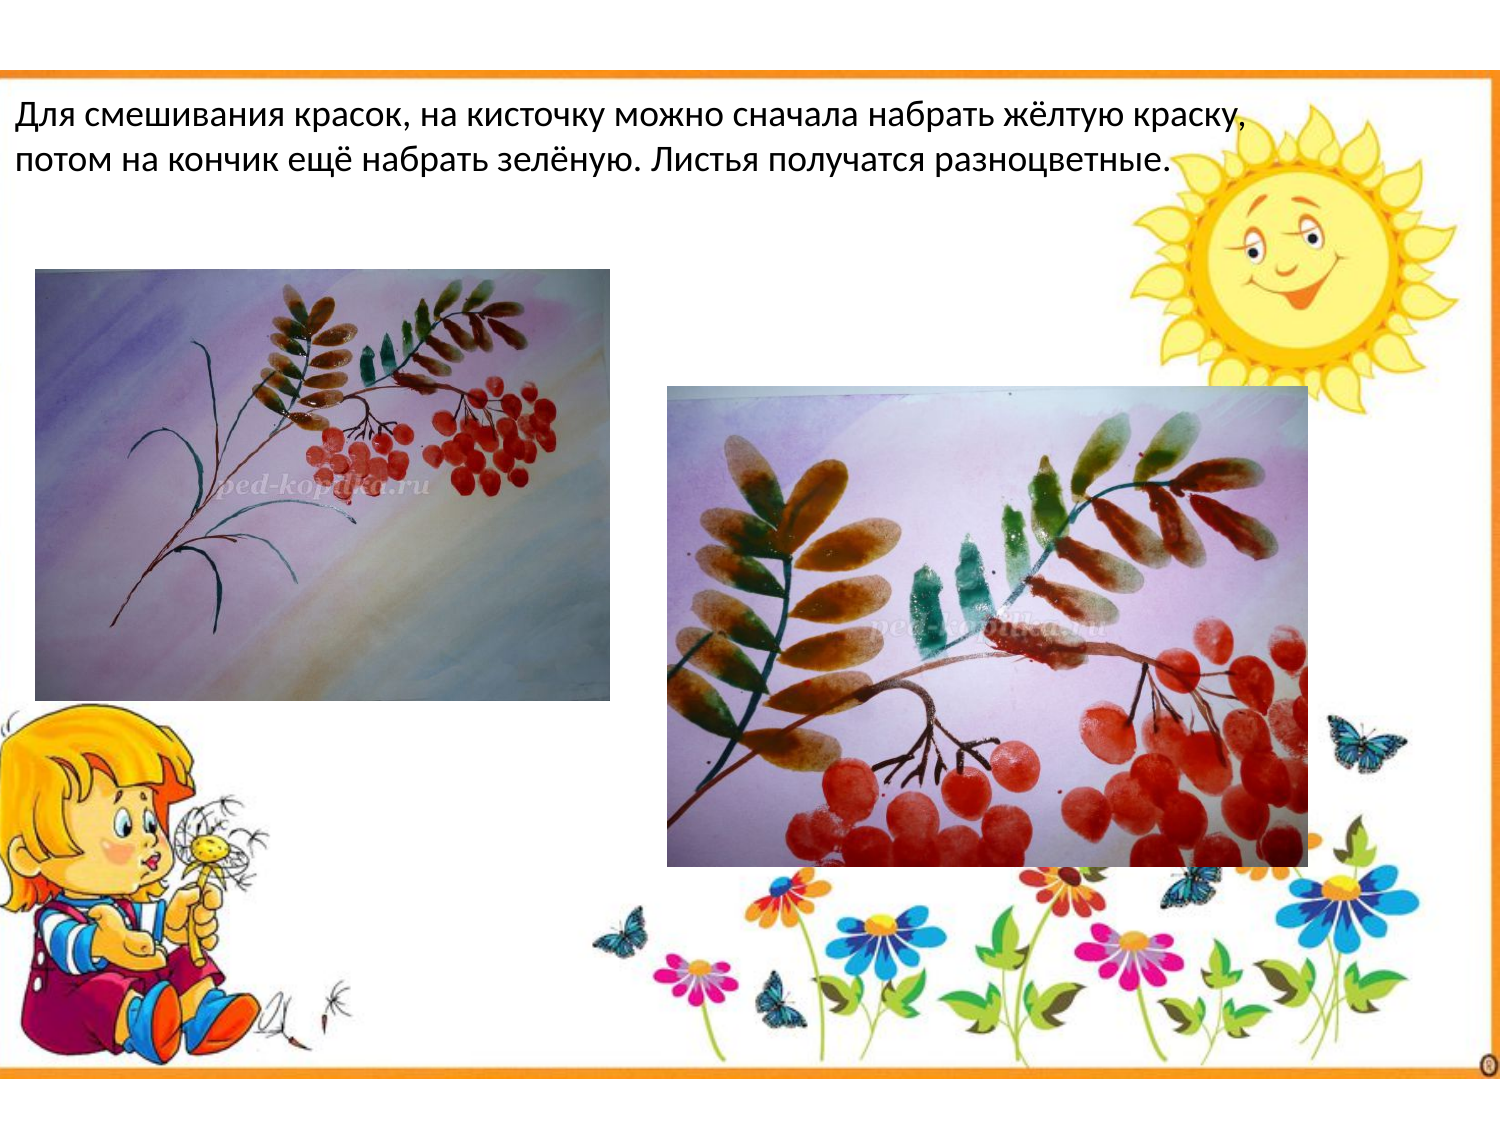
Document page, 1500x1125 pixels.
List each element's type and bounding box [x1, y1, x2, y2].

picture [0, 70, 1500, 1079]
